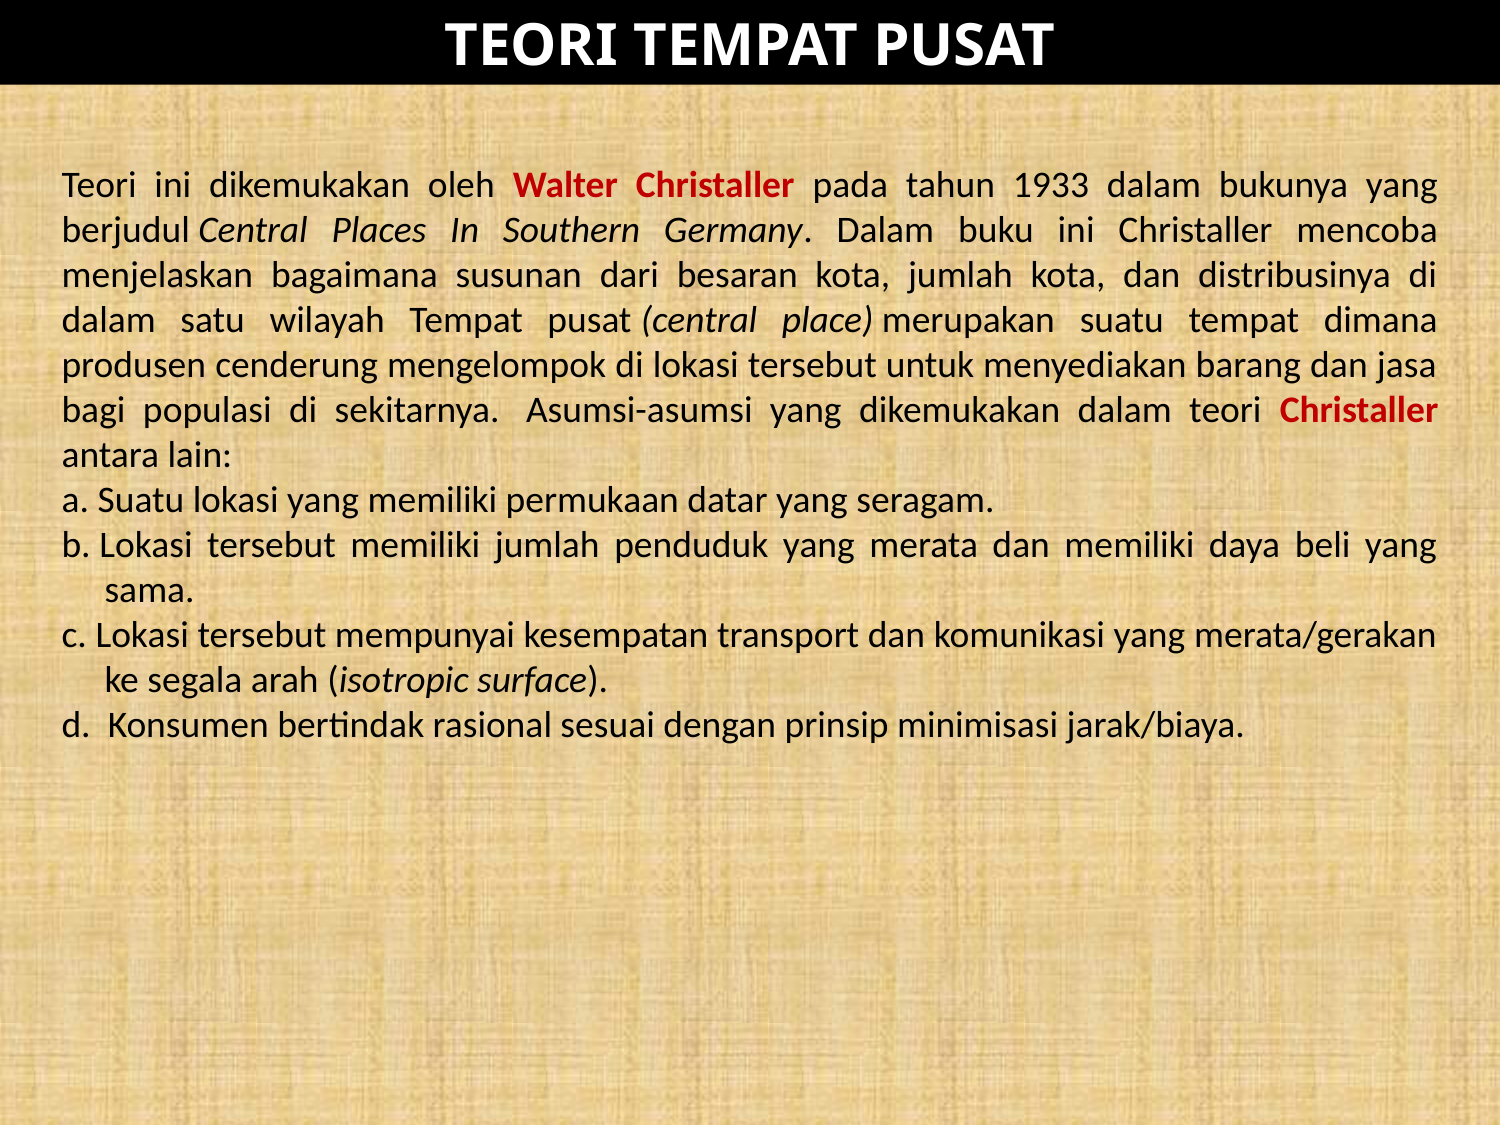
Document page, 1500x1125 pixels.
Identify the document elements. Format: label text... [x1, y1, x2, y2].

text_box Teori ini dikemukakan oleh Walter Christaller pada tahun 1933 dalam bukunya yang berjudul Central Places In Southern Germany. Dalam buku ini Christaller mencoba menjelaskan bagaimana susunan dari besaran kota, jumlah kota, dan distribusinya di dalam satu wilayah Tempat pusat (central place) merupakan suatu tempat dimana produsen cenderung mengelompok di lokasi tersebut untuk menyediakan barang dan jasa bagi populasi di sekitarnya. Asumsi-asumsi yang dikemukakan dalam teori Christaller antara lain: a. Suatu lokasi yang memiliki permukaan datar yang seragam. b. Lokasi tersebut memiliki jumlah penduduk yang merata dan memiliki daya beli yang sama. c. Lokasi tersebut mempunyai kesempatan transport dan komunikasi yang merata/gerakan ke segala arah (isotropic surface). d. Konsumen bertindak rasional sesuai dengan prinsip minimisasi jarak/biaya. [46, 152, 1454, 753]
text_box TEORI TEMPAT PUSAT [0, 0, 1500, 85]
picture [0, 85, 1500, 1125]
